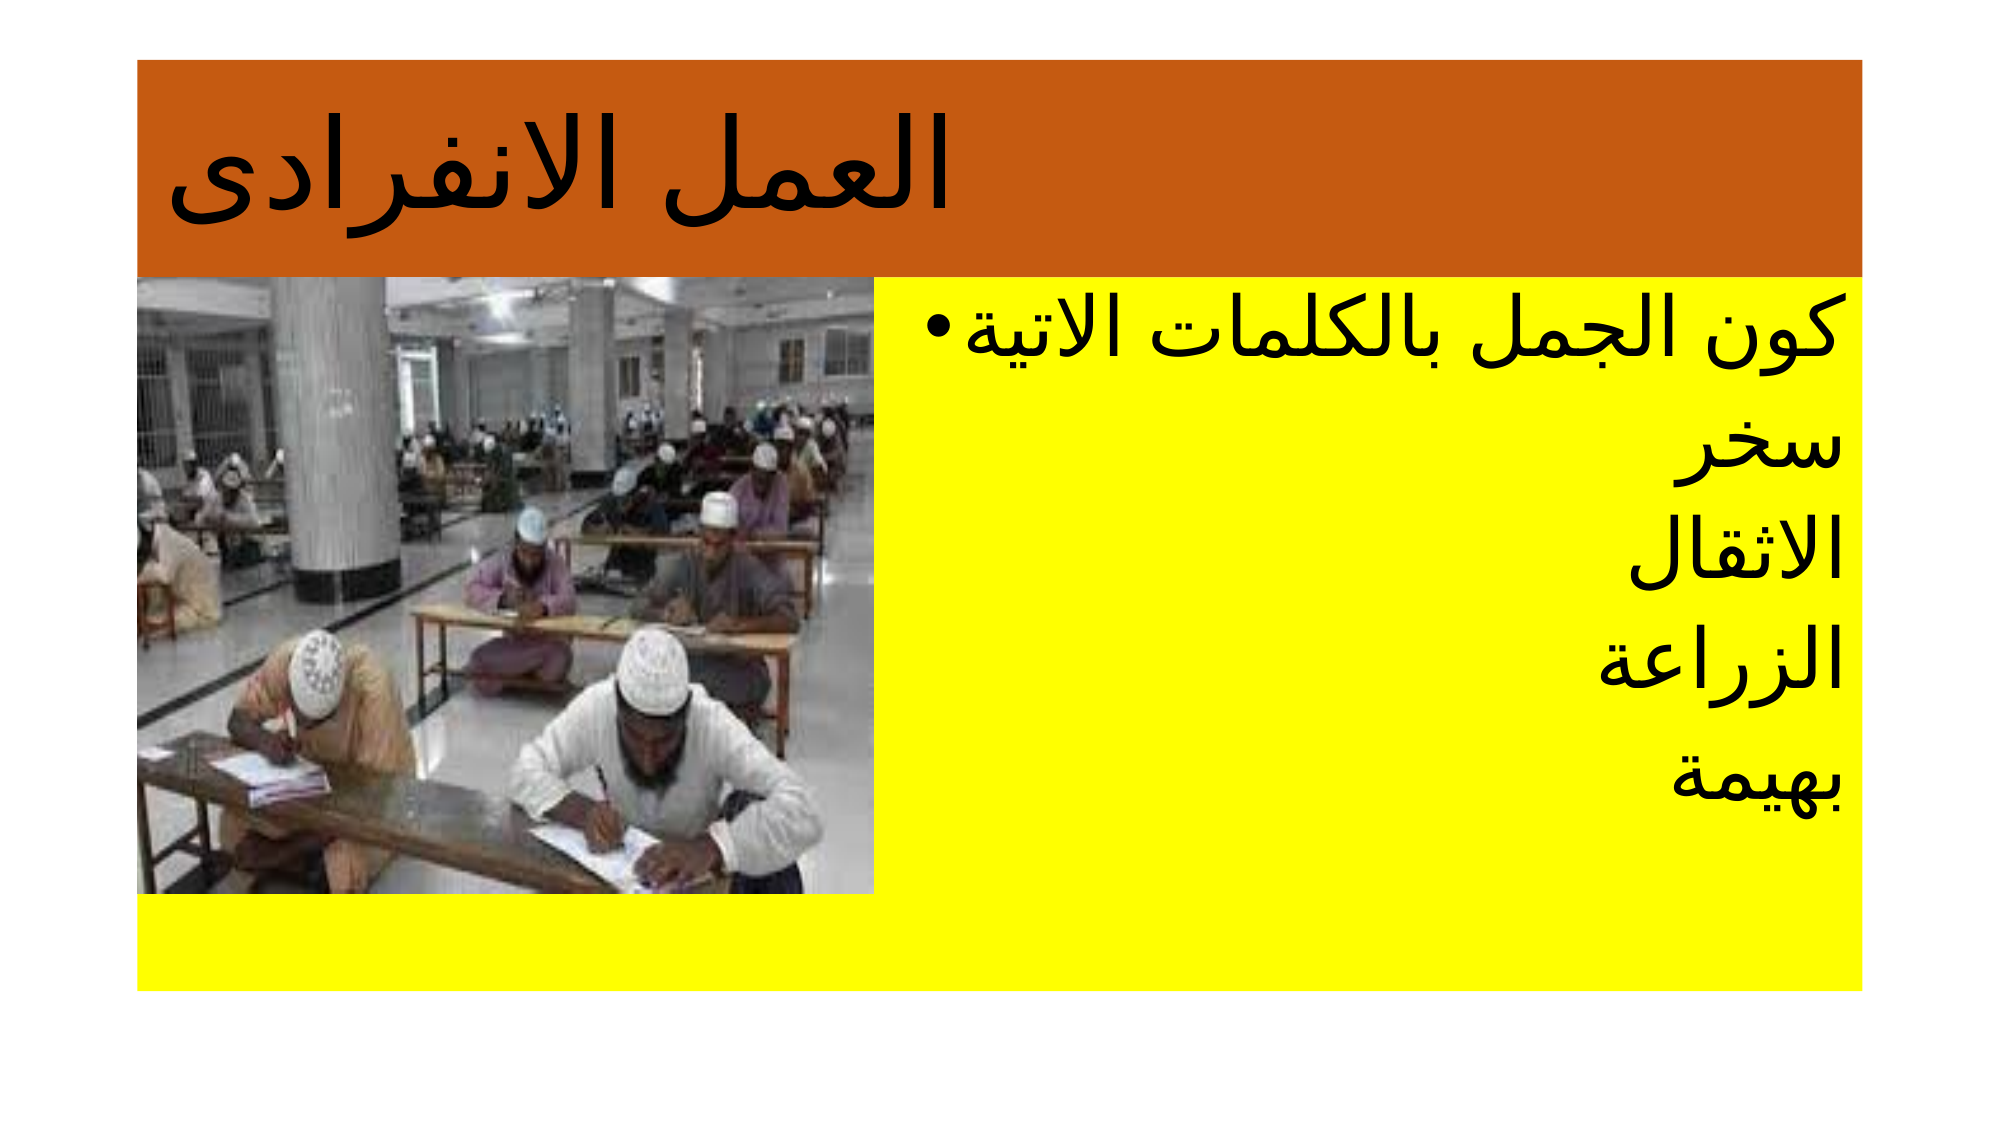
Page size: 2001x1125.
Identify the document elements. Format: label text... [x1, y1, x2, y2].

title العمل الانفرادى [137, 59, 1863, 277]
list كون الجمل بالكلمات الاتية سخر الاثقال الزراعة بهيمة [137, 277, 1863, 992]
picture [137, 277, 874, 894]
